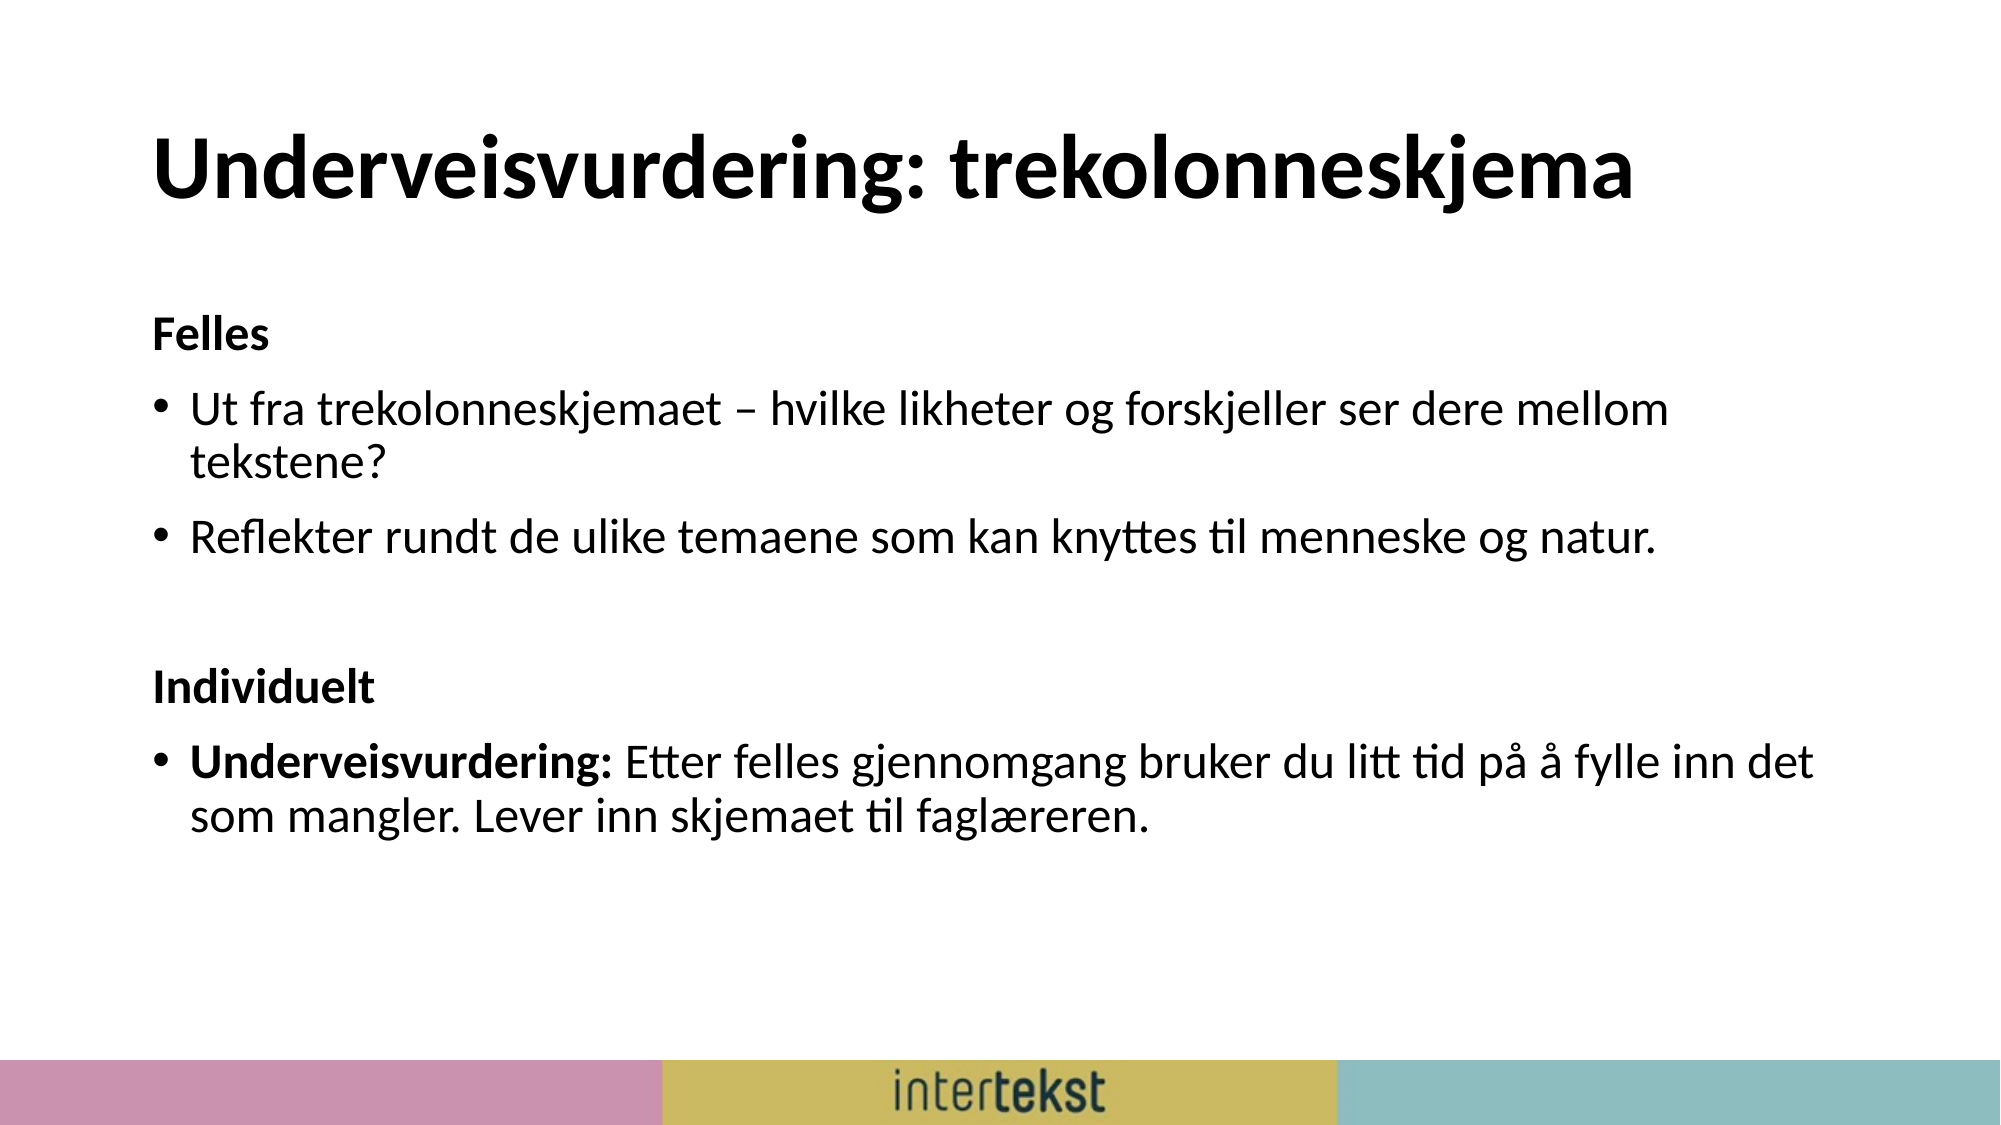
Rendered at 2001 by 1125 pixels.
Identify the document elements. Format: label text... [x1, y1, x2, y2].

picture [0, 1060, 2000, 1125]
title Underveisvurdering: trekolonneskjema [137, 59, 1863, 278]
list Felles Ut fra trekolonneskjemaet – hvilke likheter og forskjeller ser dere mellom tekstene? Reflekter rundt de ulike temaene som kan knyttes til menneske og natur. Individuelt Underveisvurdering: Etter felles gjennomgang bruker du litt tid på å fylle inn det som mangler. Lever inn skjemaet til faglæreren. [137, 299, 1863, 1014]
